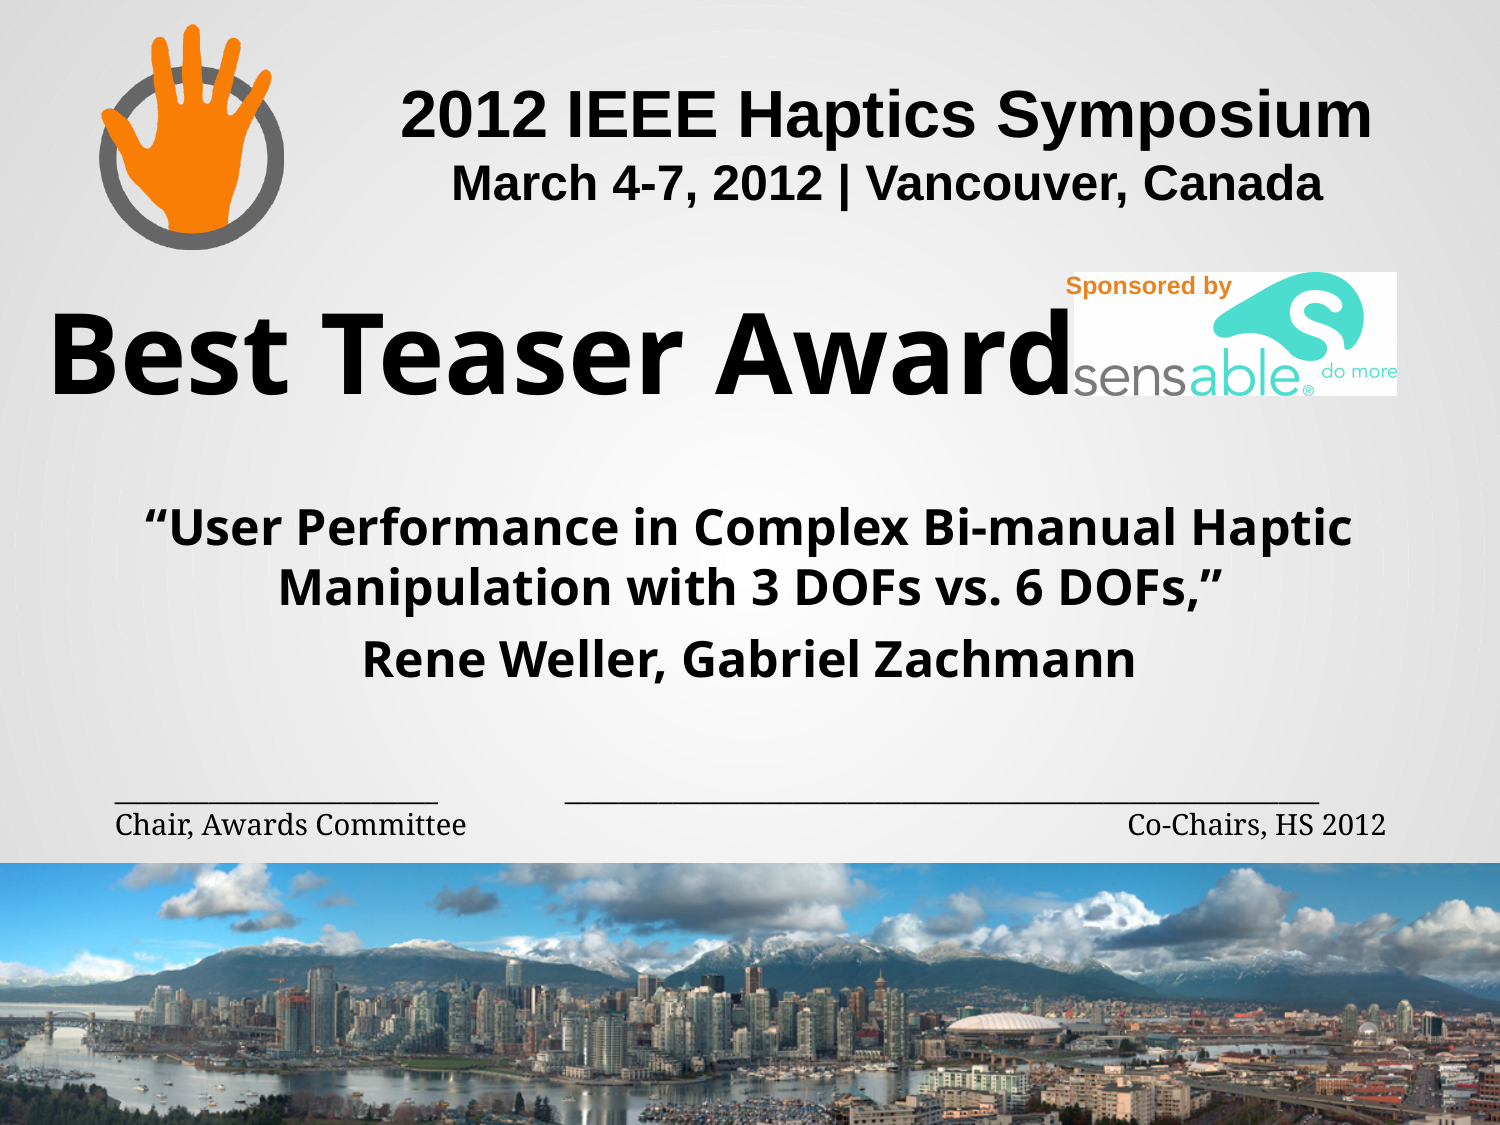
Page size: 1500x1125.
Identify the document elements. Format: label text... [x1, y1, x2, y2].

picture [1074, 271, 1397, 396]
text_box Best Teaser Award [30, 274, 1093, 425]
list “User Performance in Complex Bi-manual Haptic Manipulation with 3 DOFs vs. 6 DOFs,” Rene Weller, Gabriel Zachmann [99, 487, 1400, 714]
text_box 2012 IEEE Haptics Symposium March 4-7, 2012 | Vancouver, Canada [324, 63, 1450, 219]
picture [0, 863, 1500, 1125]
picture [99, 24, 284, 251]
text_box Sponsored by [1050, 262, 1248, 308]
text_box ________________________ ________________________________________________________ Chair, Awards Committee Co-Chairs, HS 2012 [99, 764, 1425, 862]
